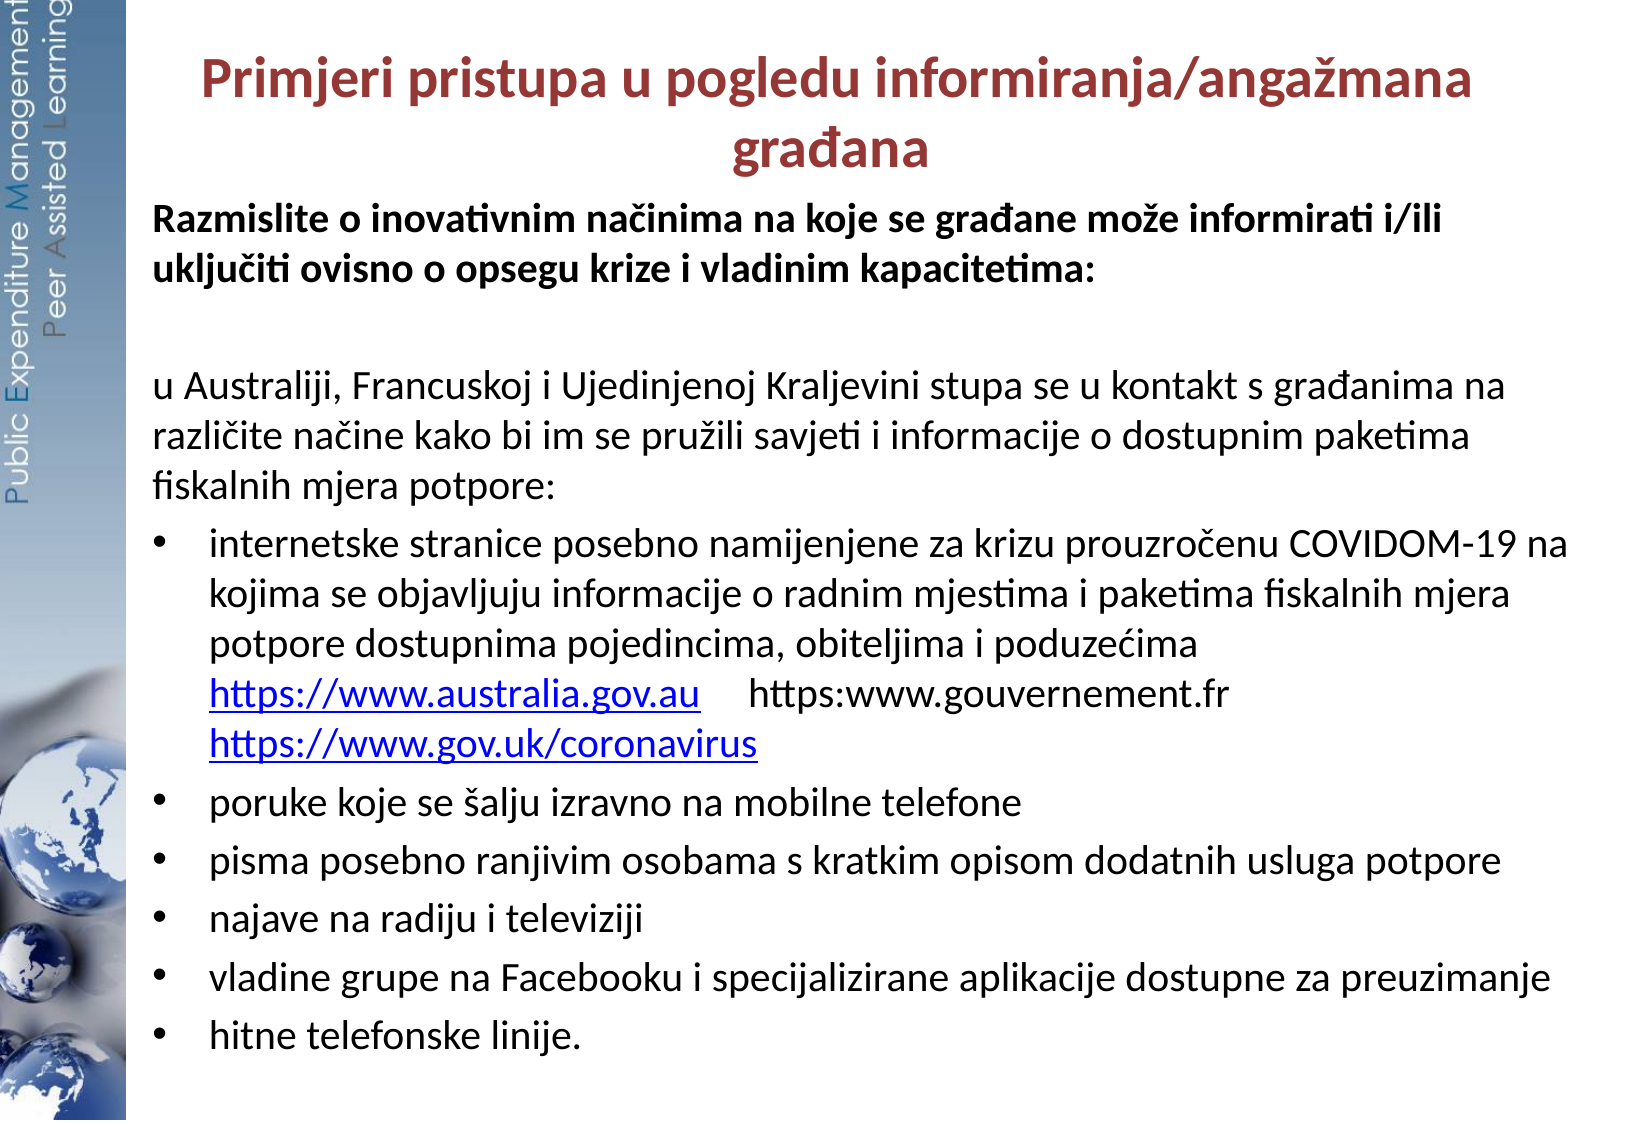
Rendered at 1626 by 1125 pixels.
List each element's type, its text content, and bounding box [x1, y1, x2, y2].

picture [0, 0, 126, 1120]
subtitle Razmislite o inovativnim načinima na koje se građane može informirati i/ili uključiti ovisno o opsegu krize i vladinim kapacitetima: u Australiji, Francuskoj i Ujedinjenoj Kraljevini stupa se u kontakt s građanima na različite načine kako bi im se pružili savjeti i informacije o dostupnim paketima fiskalnih mjera potpore: internetske stranice posebno namijenjene za krizu prouzročenu COVIDOM-19 na kojima se objavljuju informacije o radnim mjestima i paketima fiskalnih mjera potpore dostupnima pojedincima, obiteljima i poduzećima https://www.australia.gov.au https:www.gouvernement.fr https://www.gov.uk/coronavirus poruke koje se šalju izravno na mobilne telefone pisma posebno ranjivim osobama s kratkim opisom dodatnih usluga potpore najave na radiju i televiziji vladine grupe na Facebooku i specijalizirane aplikacije dostupne za preuzimanje hitne telefonske linije. [167, 124, 1601, 1113]
title Primjeri pristupa u pogledu informiranja/angažmana građana [167, 37, 1526, 182]
